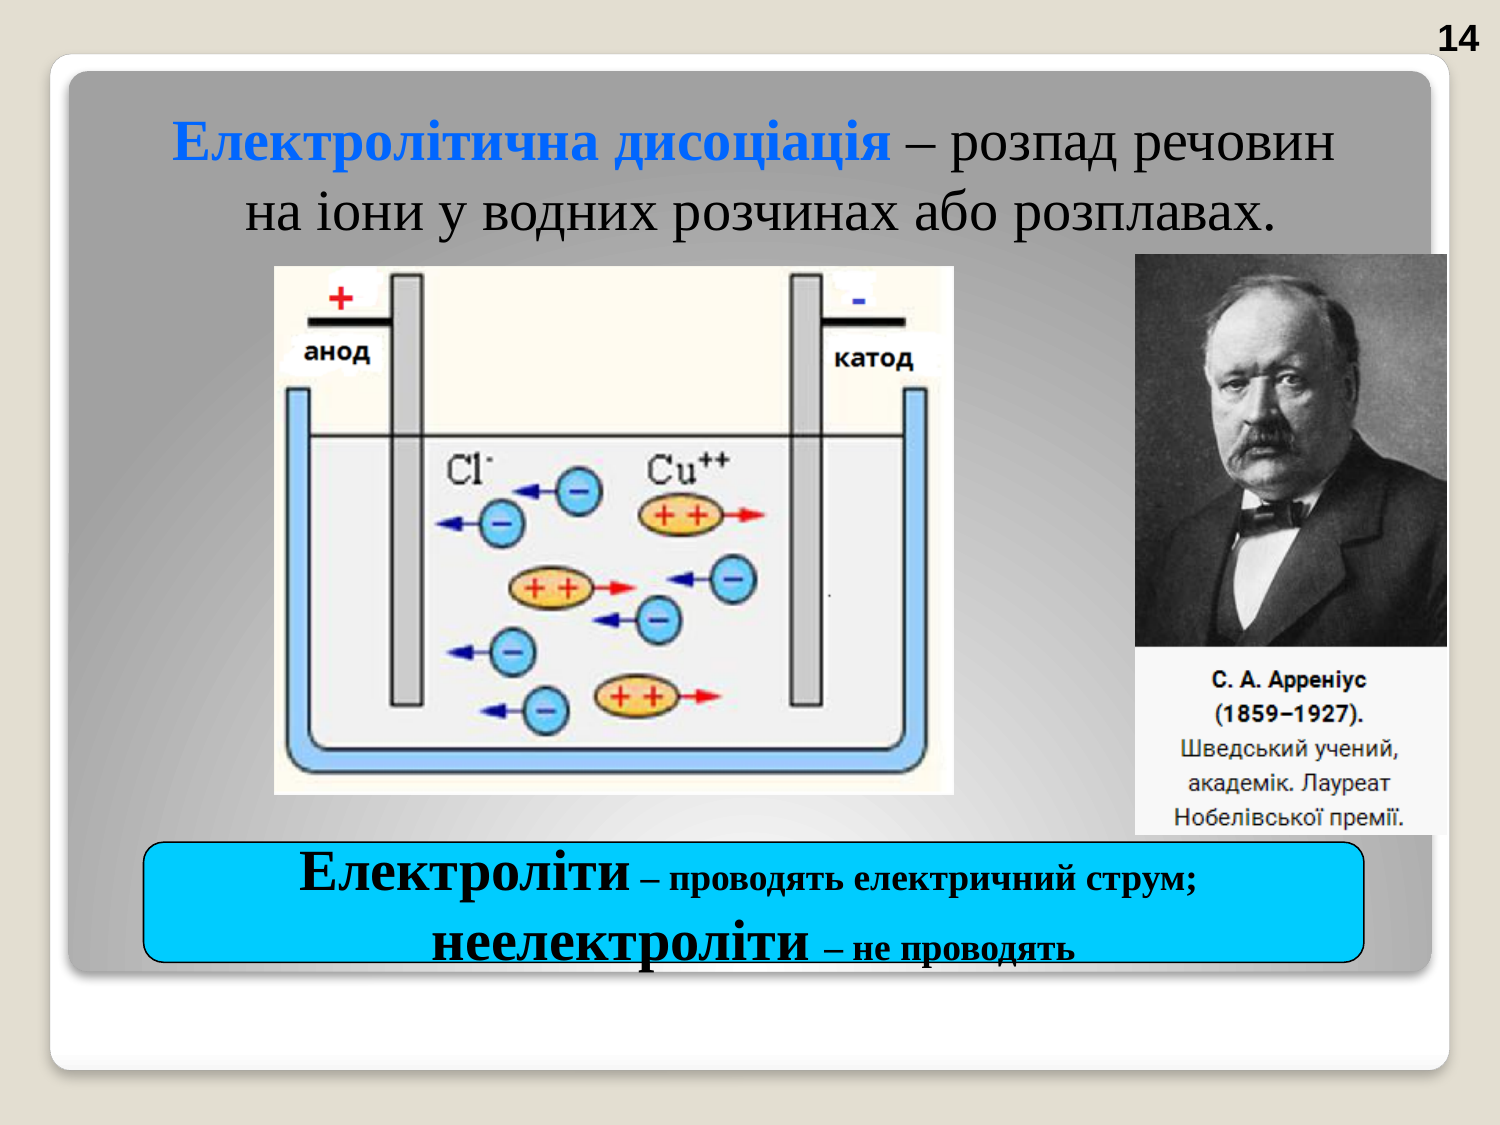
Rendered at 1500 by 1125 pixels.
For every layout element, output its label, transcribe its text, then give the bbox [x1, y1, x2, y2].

text_box Електроліти – проводять електричний струм; неелектроліти – не проводять [143, 842, 1364, 963]
picture [274, 266, 954, 795]
picture [1135, 254, 1447, 835]
text_box 14 [1417, 5, 1500, 67]
list Електролітична дисоціація – розпад речовин на іони у водних розчинах або розплавах. [82, 86, 1425, 774]
